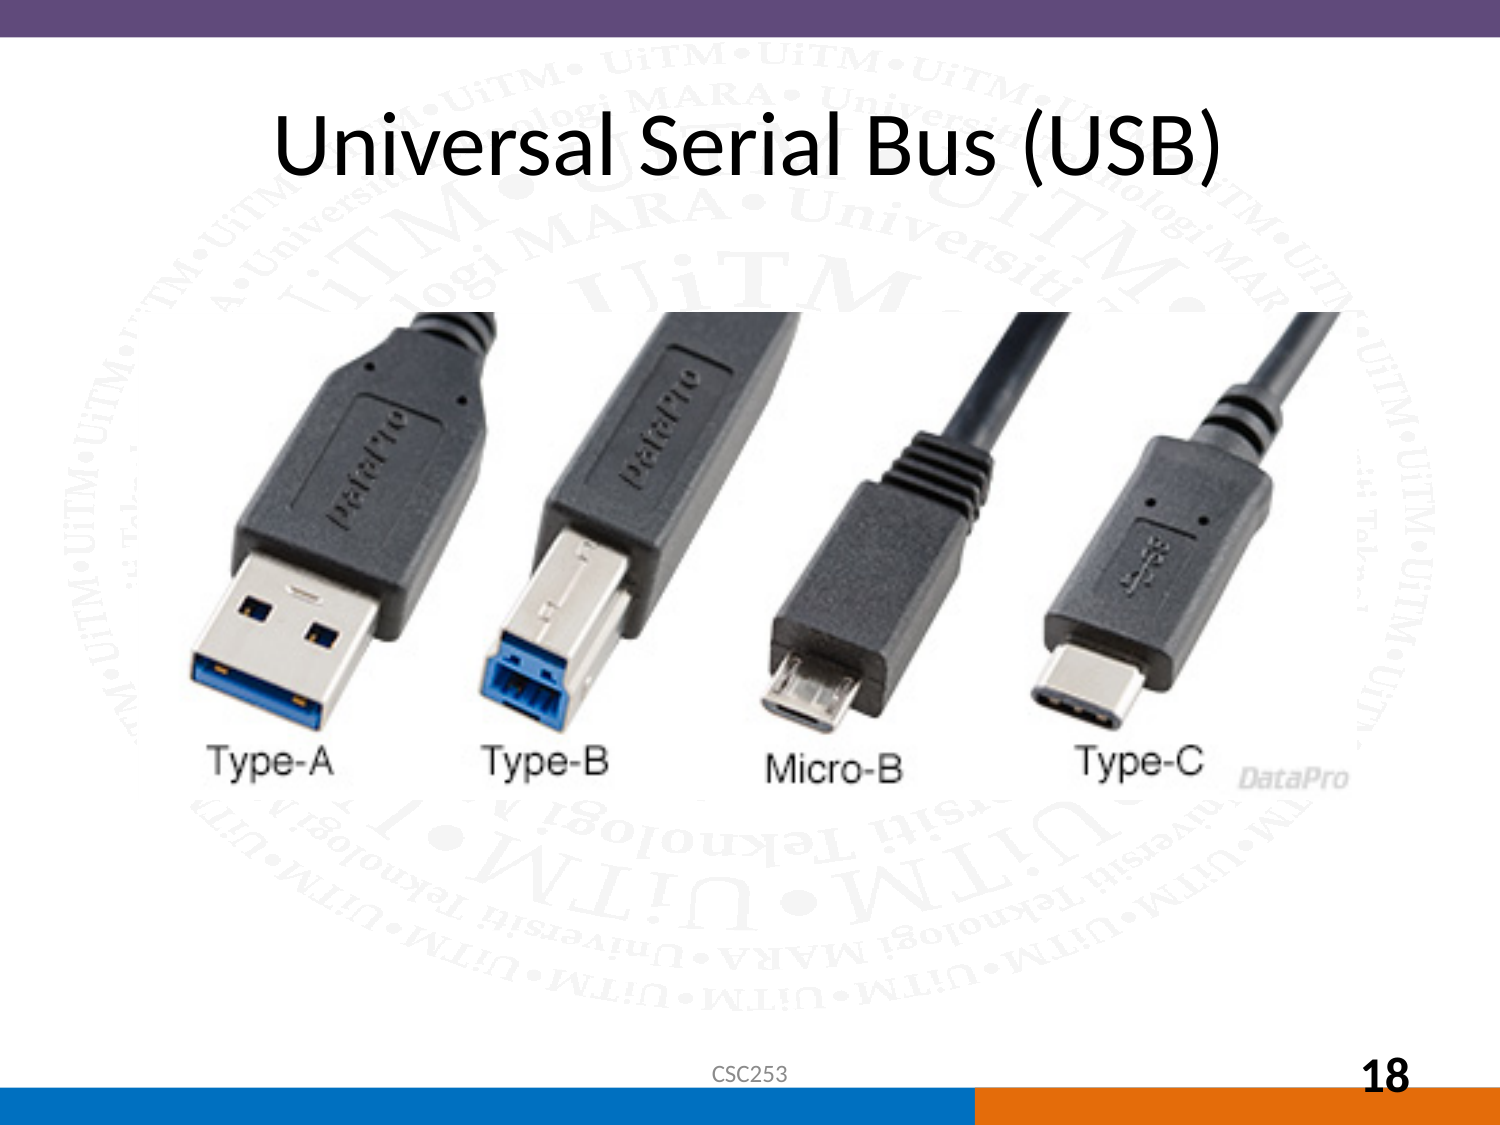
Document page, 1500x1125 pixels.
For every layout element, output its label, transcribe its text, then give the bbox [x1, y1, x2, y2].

footer CSC253 [512, 1042, 988, 1103]
title Universal Serial Bus (USB) [75, 45, 1425, 233]
slide_number 18 [1074, 1042, 1425, 1103]
picture [137, 312, 1357, 801]
